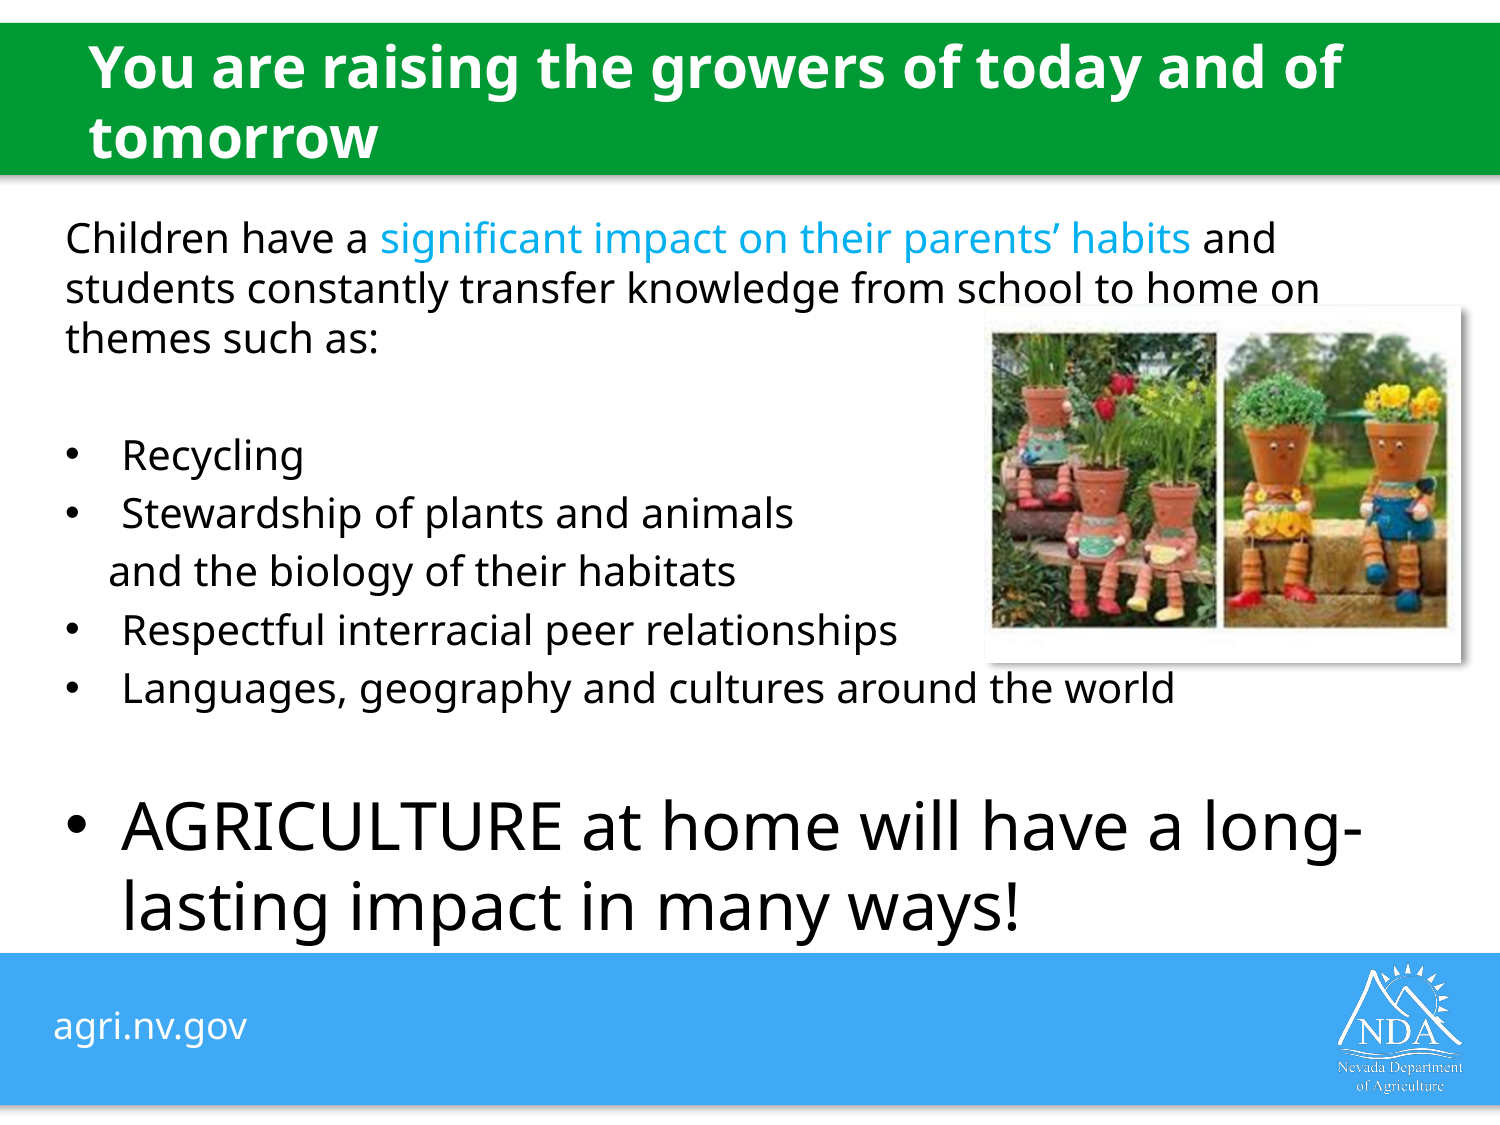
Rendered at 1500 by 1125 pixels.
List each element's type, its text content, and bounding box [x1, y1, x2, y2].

list Children have a significant impact on their parents’ habits and students constantly transfer knowledge from school to home on themes such as: Recycling Stewardship of plants and animals and the biology of their habitats Respectful interracial peer relationships Languages, geography and cultures around the world AGRICULTURE at home will have a long-lasting impact in many ways! [50, 204, 1402, 502]
picture [985, 306, 1461, 663]
title You are raising the growers of today and of tomorrow [73, 46, 1425, 155]
picture [1335, 960, 1464, 1096]
